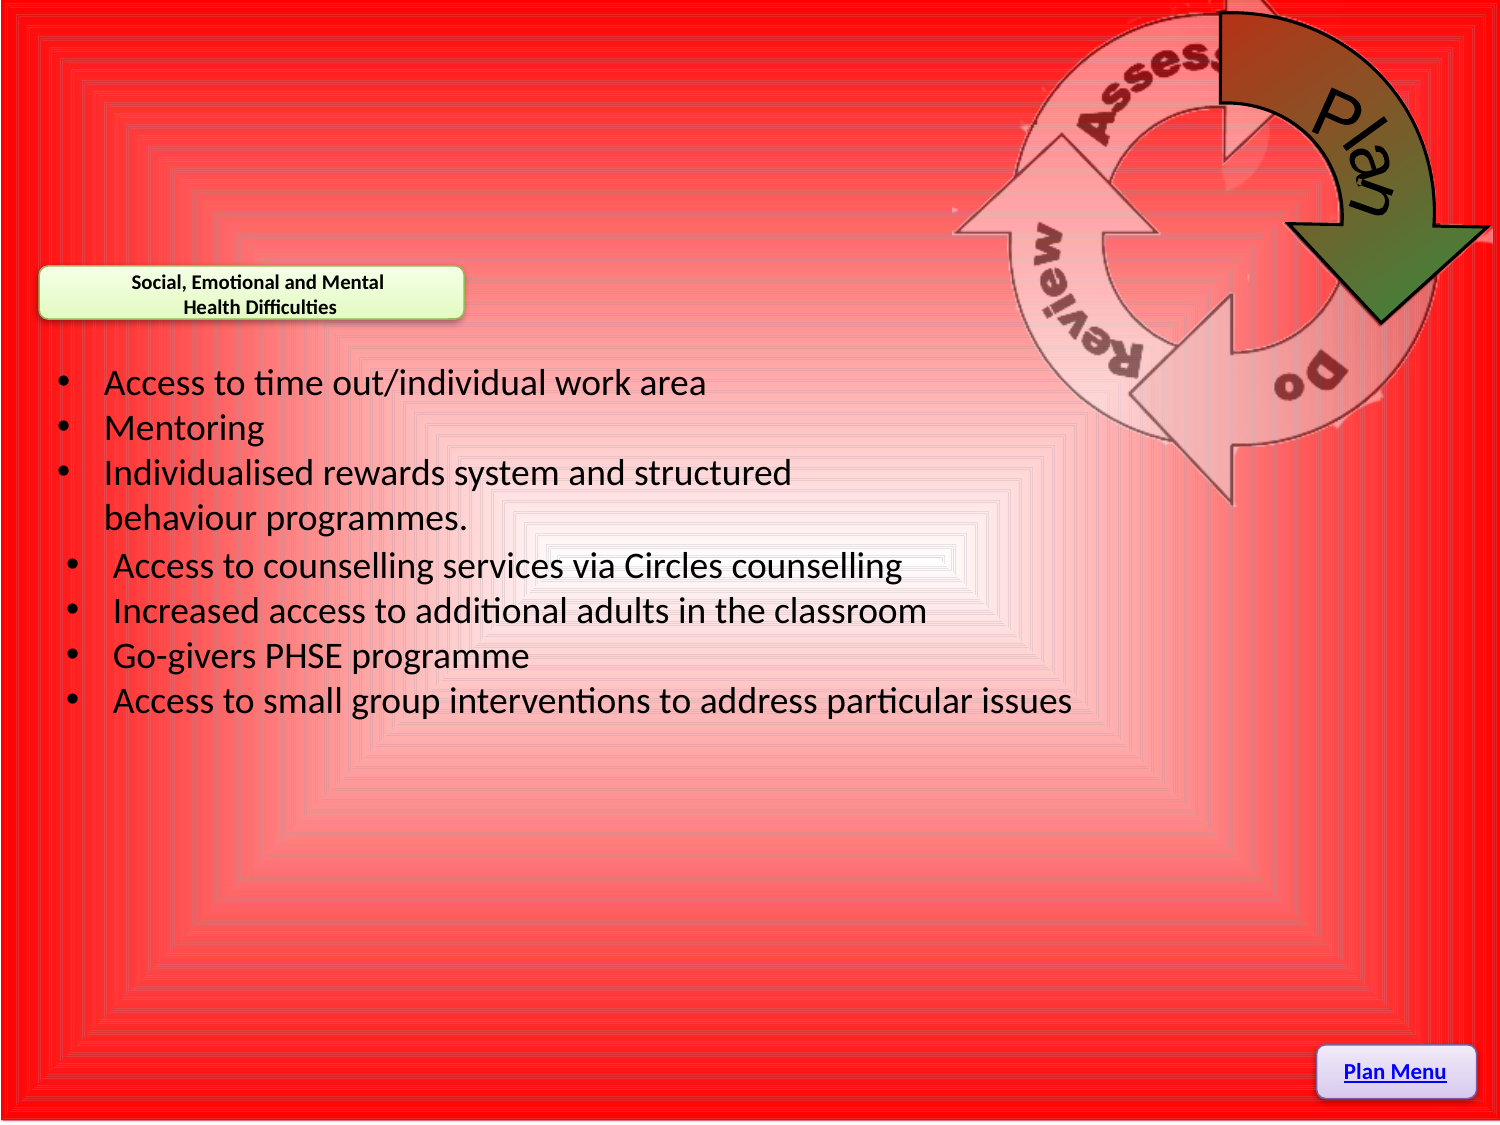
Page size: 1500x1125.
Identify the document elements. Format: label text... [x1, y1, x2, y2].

text_box Access to time out/individual work area Mentoring Individualised rewards system and structured behaviour programmes. [42, 350, 950, 740]
text_box [38, 265, 59, 320]
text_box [1002, 16, 1439, 429]
picture [952, 0, 1493, 508]
text_box [1, 0, 1500, 1121]
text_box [1316, 1044, 1477, 1099]
text_box Social, Emotional and Mental Health Difficulties [59, 261, 461, 326]
text_box Access to counselling services via Circles counselling Increased access to additional adults in the classroom Go-givers PHSE programme Access to small group interventions to address particular issues [51, 533, 1467, 1078]
text_box [461, 267, 465, 318]
